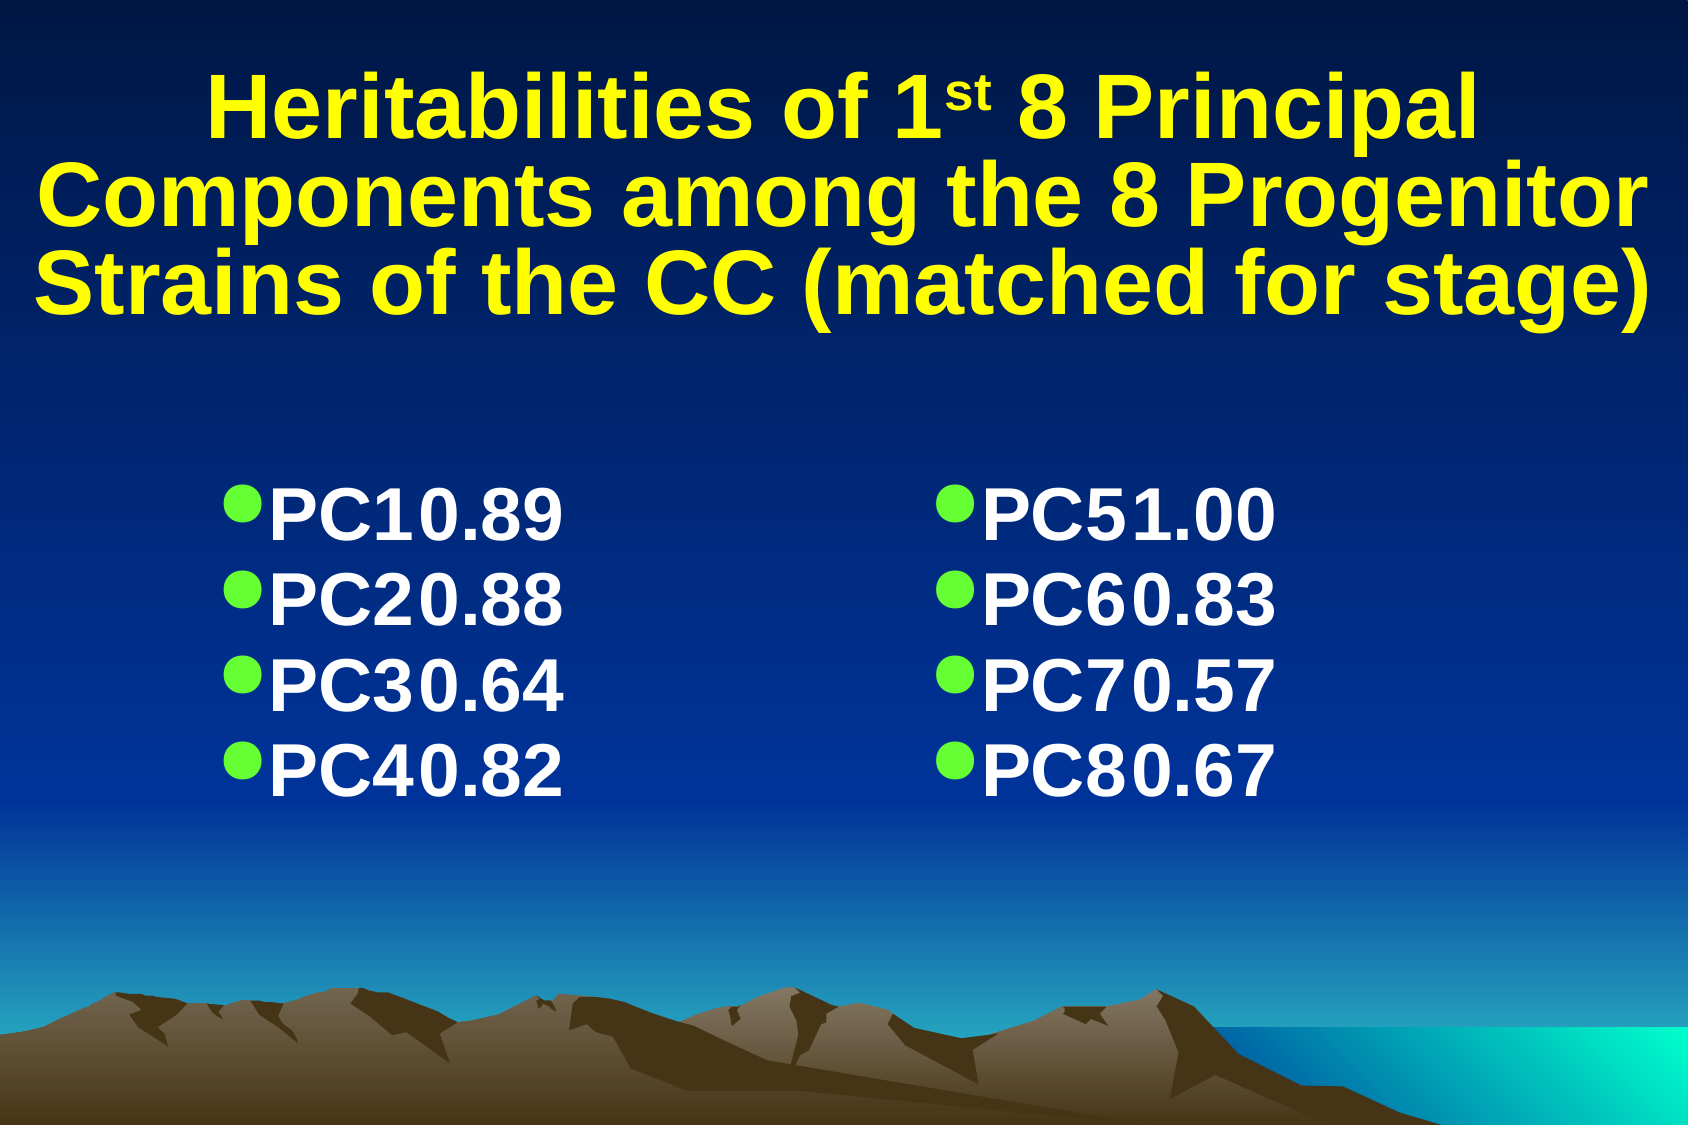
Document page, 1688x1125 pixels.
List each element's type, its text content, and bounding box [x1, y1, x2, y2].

text_box PC1 0.89 PC2 0.88 PC3 0.64 PC4 0.82 [206, 464, 713, 822]
title Heritabilities of 1st 8 Principal Components among the 8 Progenitor Strains of the CC (matched for stage) [0, 37, 1688, 363]
text_box PC5 1.00 PC6 0.83 PC7 0.57 PC8 0.67 [918, 464, 1482, 822]
